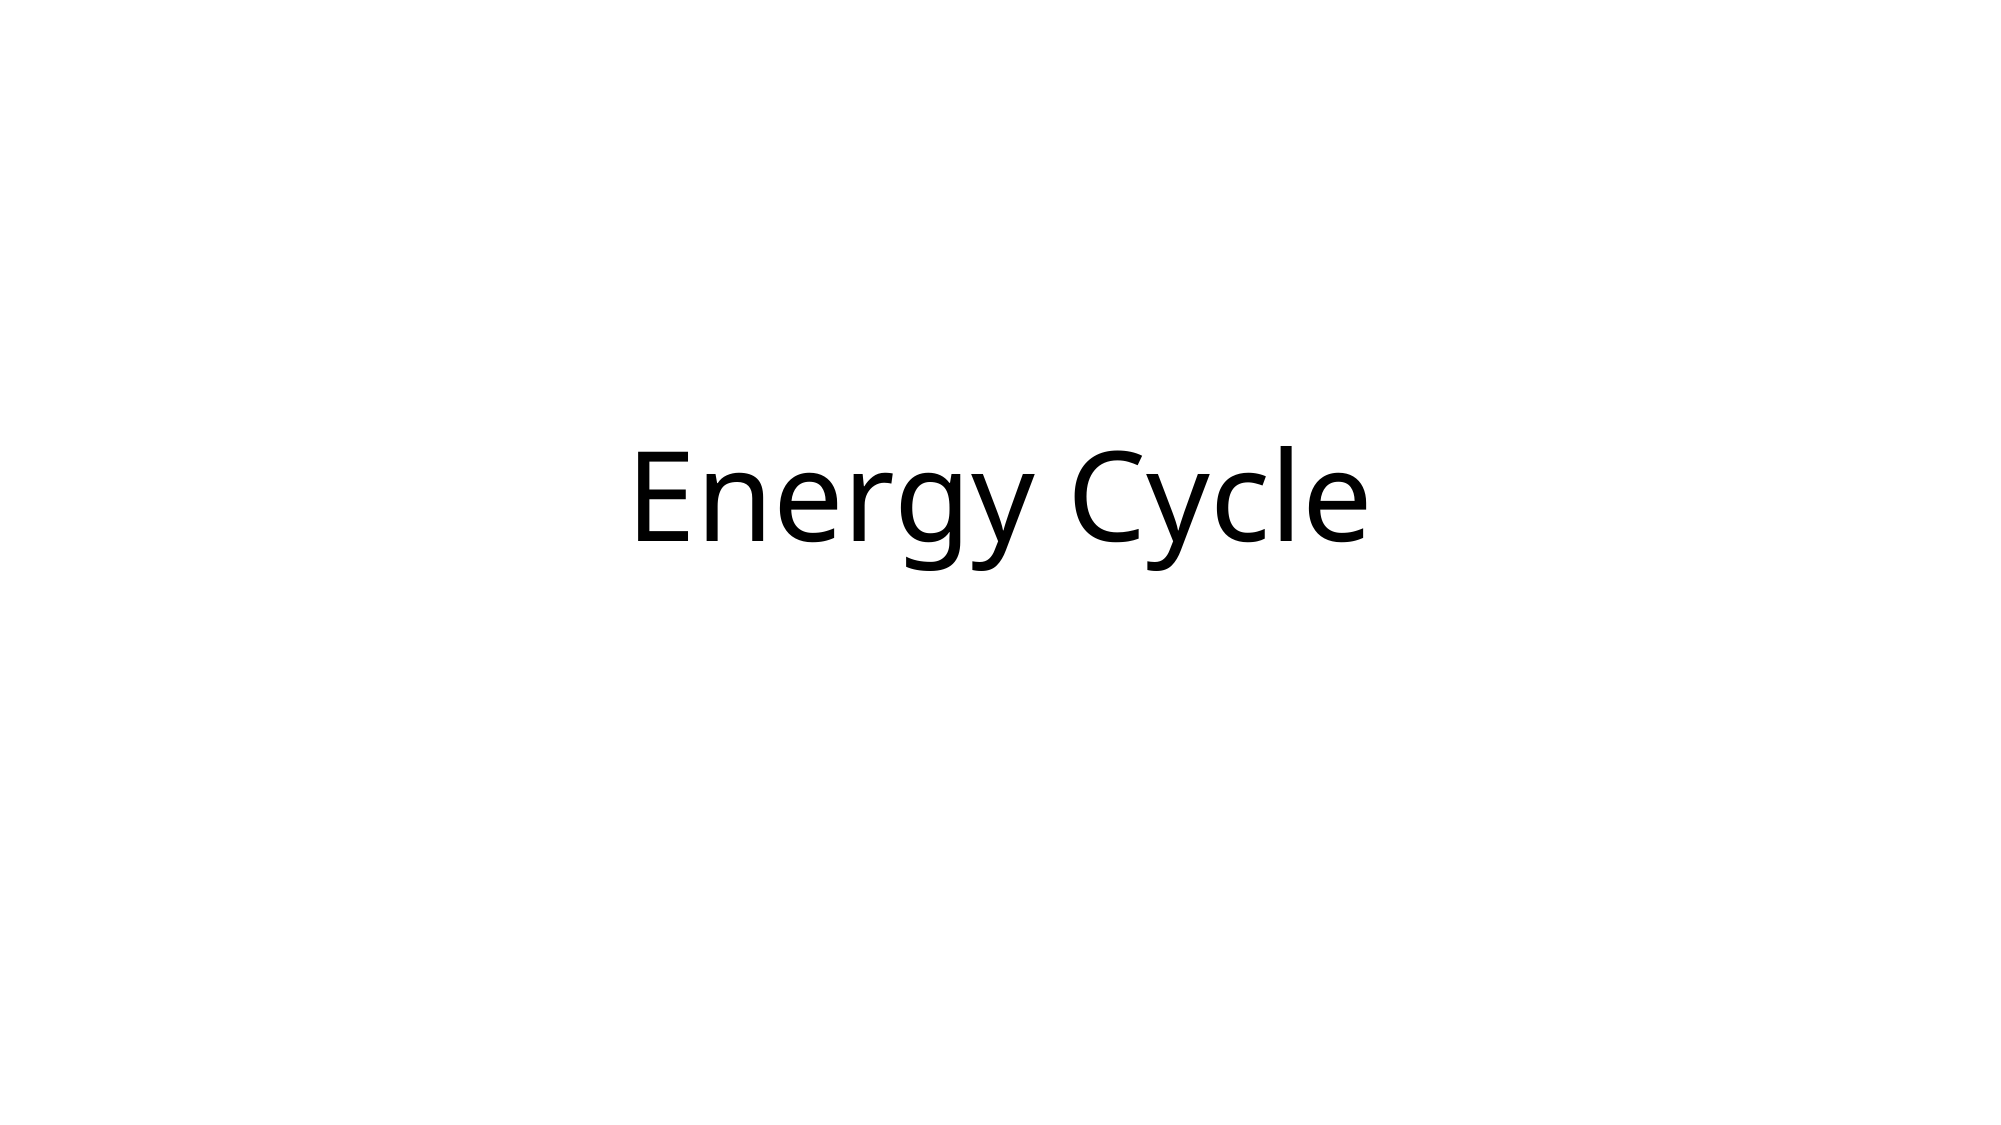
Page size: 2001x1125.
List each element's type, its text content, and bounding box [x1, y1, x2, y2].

title Energy Cycle [249, 184, 1750, 576]
